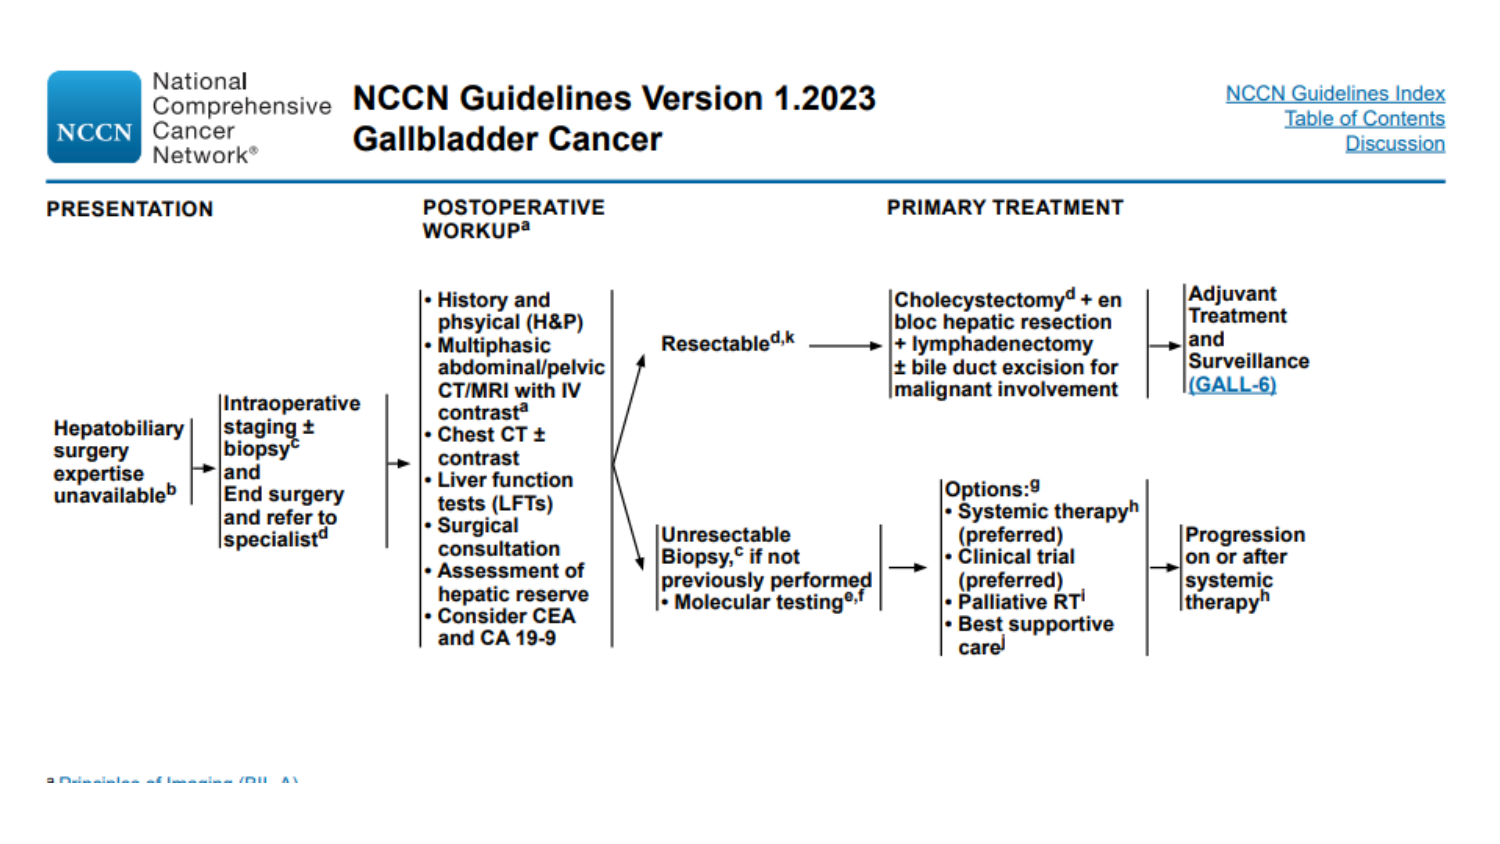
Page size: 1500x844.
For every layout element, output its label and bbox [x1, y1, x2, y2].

picture [10, 60, 1490, 784]
